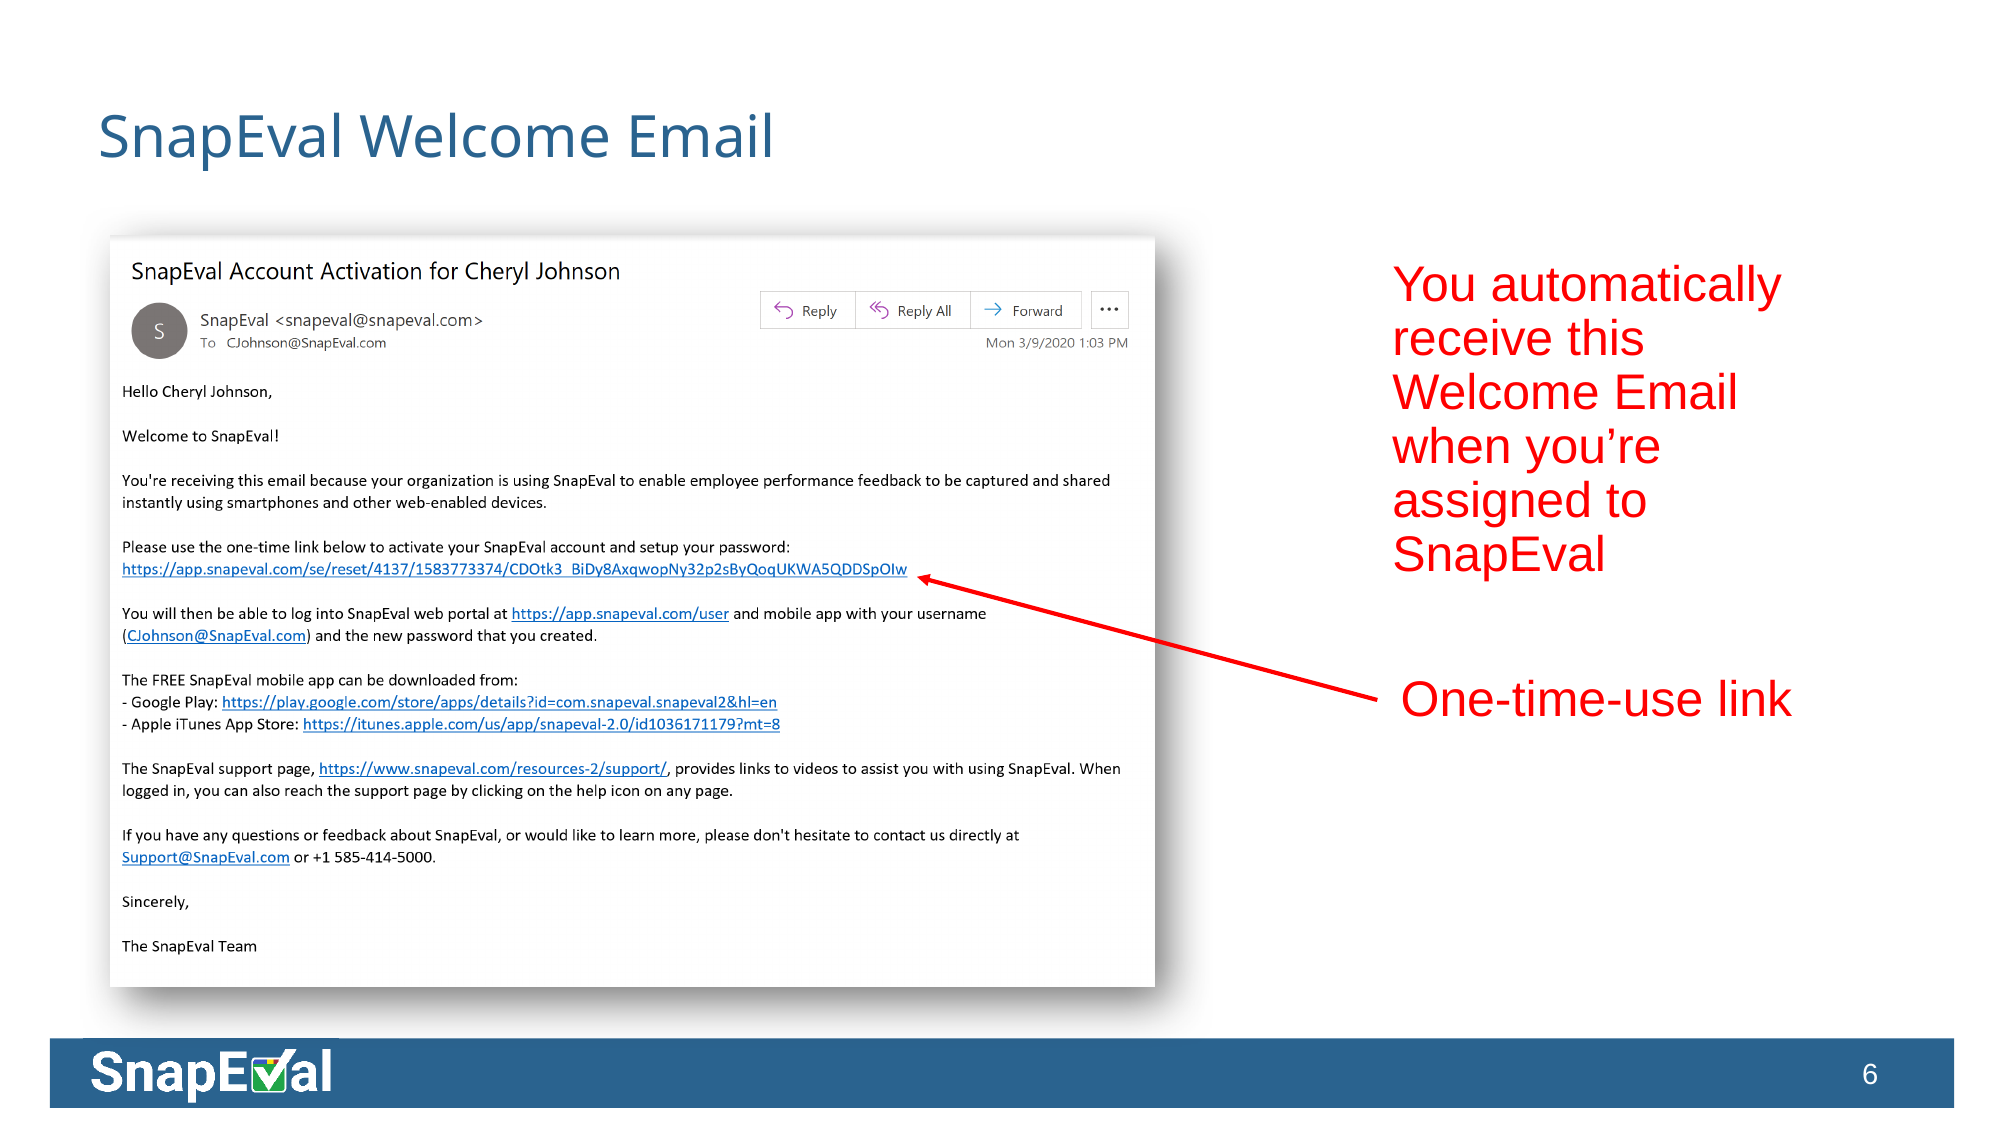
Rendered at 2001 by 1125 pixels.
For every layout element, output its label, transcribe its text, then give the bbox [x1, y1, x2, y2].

text_box One-time-use link [1377, 665, 1816, 735]
picture [83, 1038, 339, 1108]
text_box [916, 576, 1378, 701]
title SnapEval Welcome Email [83, 40, 1917, 179]
picture [109, 235, 1155, 987]
slide_number 6 [1846, 1060, 1882, 1086]
text_box You automatically receive this Welcome Email when you’re assigned to SnapEval [1377, 250, 1816, 593]
